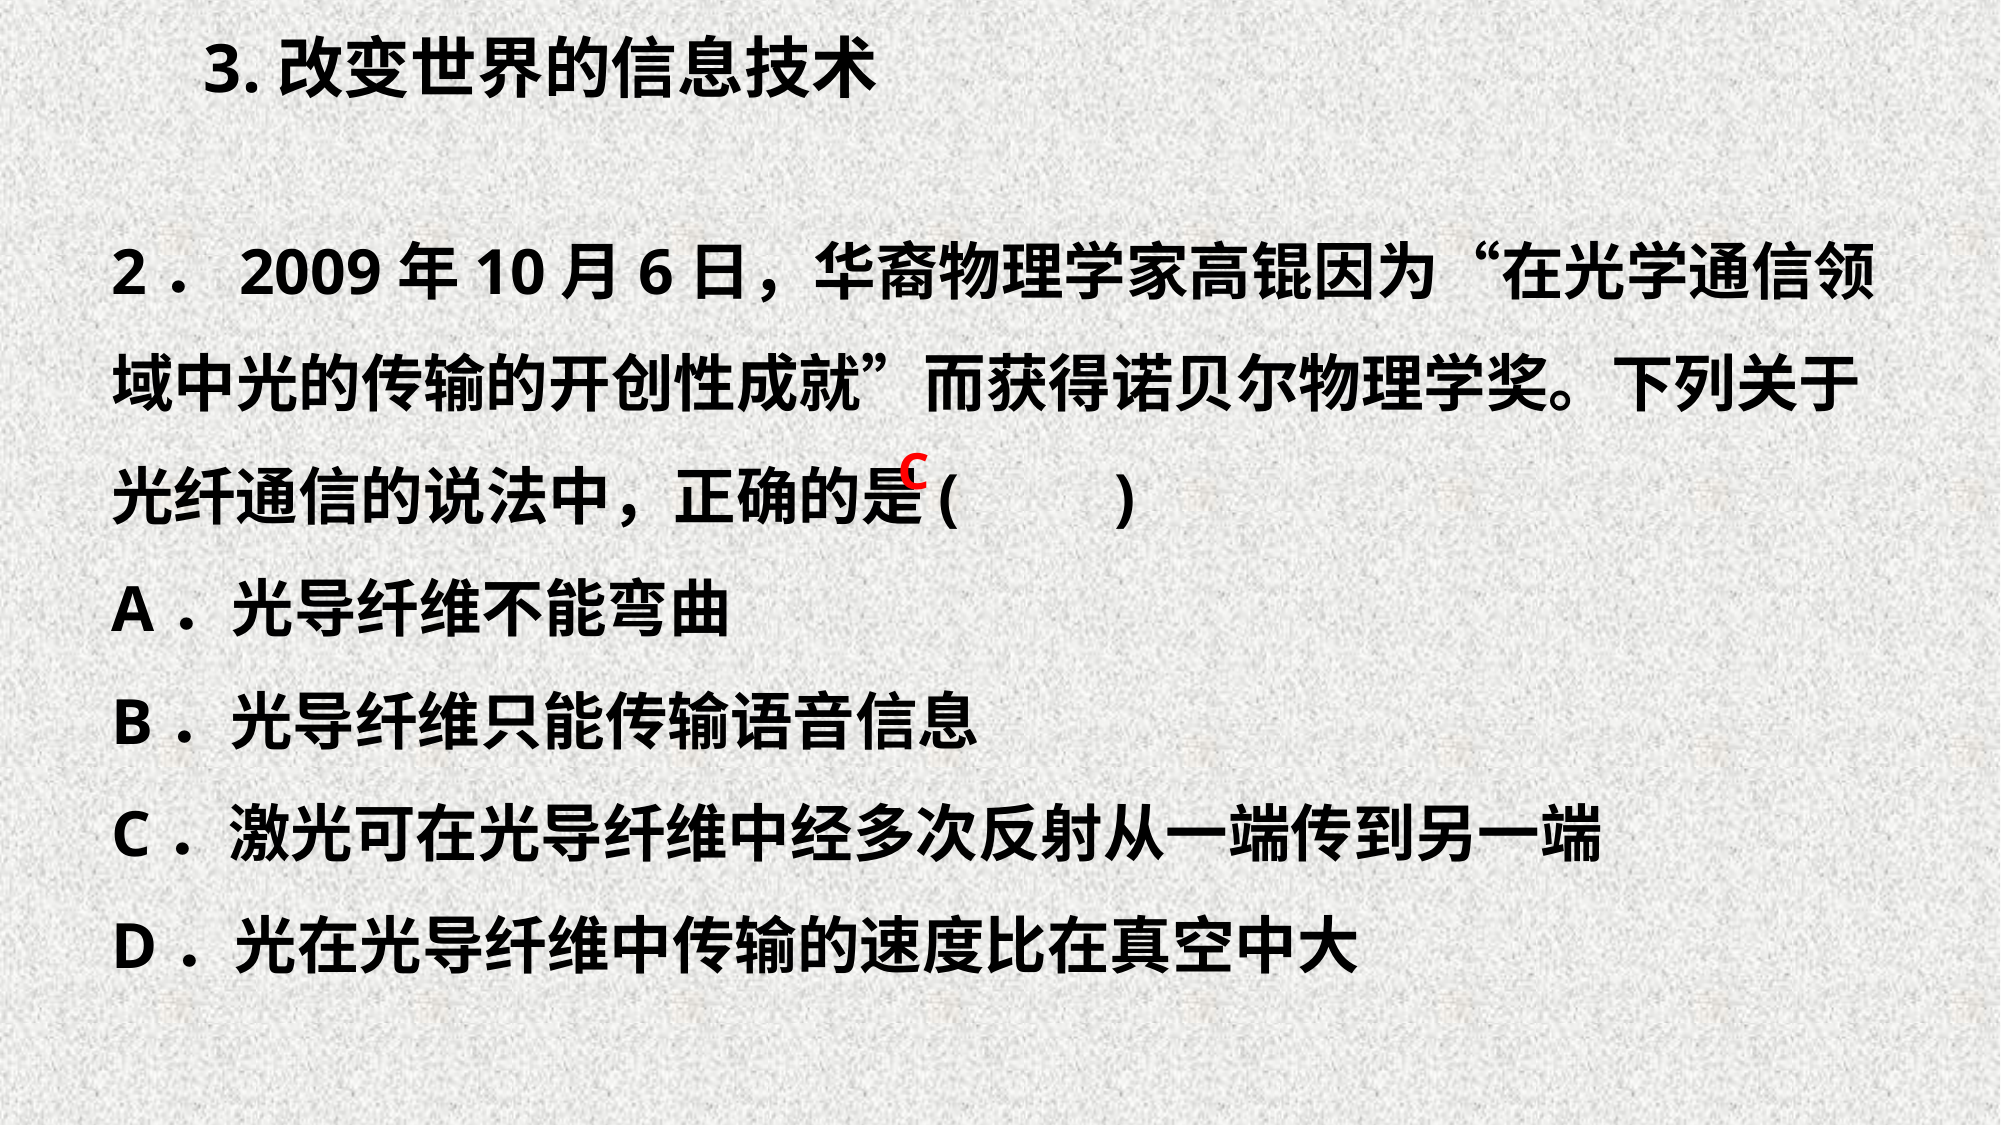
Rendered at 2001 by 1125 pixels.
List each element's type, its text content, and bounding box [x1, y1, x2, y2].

text_box 2．2009年10月6日，华裔物理学家高锟因为“在光学通信领域中光的传输的开创性成就”而获得诺贝尔物理学奖。下列关于光纤通信的说法中，正确的是( ) A．光导纤维不能弯曲 B．光导纤维只能传输语音信息 C．激光可在光导纤维中经多次反射从一端传到另一端 D．光在光导纤维中传输的速度比在真空中大 [96, 187, 1922, 989]
text_box C [882, 431, 933, 507]
picture [0, 0, 2001, 1125]
text_box 3.改变世界的信息技术 [189, 18, 893, 114]
